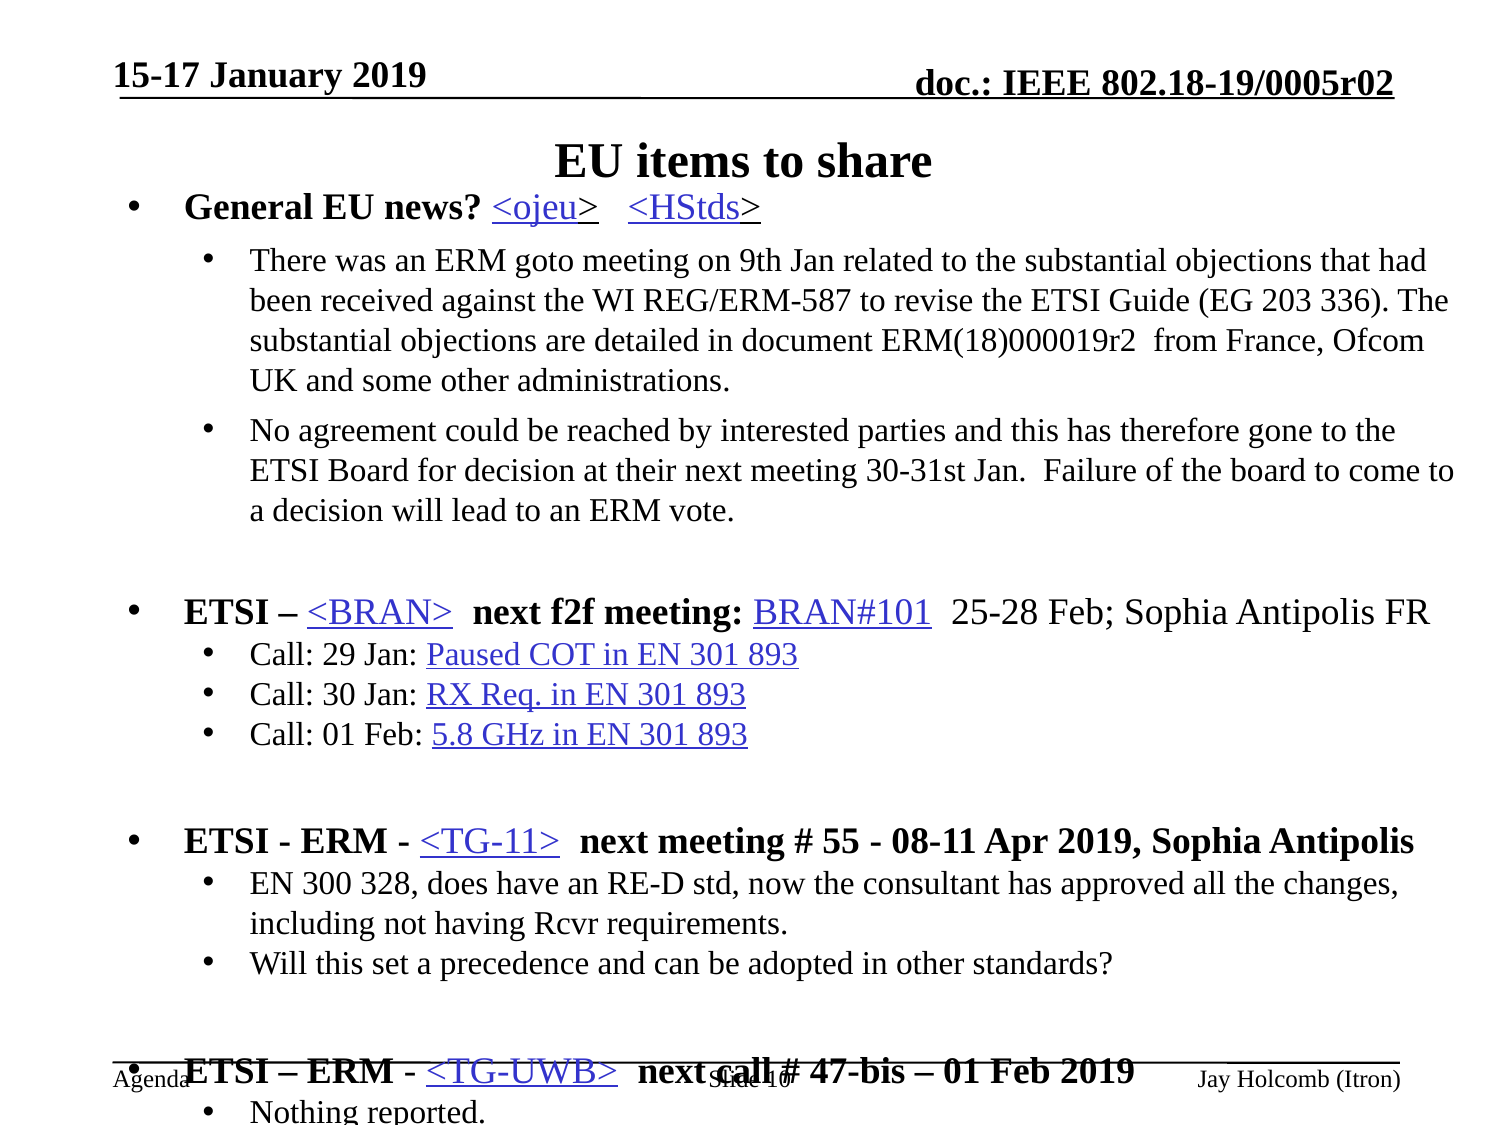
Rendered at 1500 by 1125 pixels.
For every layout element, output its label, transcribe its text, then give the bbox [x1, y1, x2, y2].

list General EU news? <ojeu> <HStds> There was an ERM goto meeting on 9th Jan related to the substantial objections that had been received against the WI REG/ERM-587 to revise the ETSI Guide (EG 203 336). The substantial objections are detailed in document ERM(18)000019r2 from France, Ofcom UK and some other administrations. No agreement could be reached by interested parties and this has therefore gone to the ETSI Board for decision at their next meeting 30-31st Jan. Failure of the board to come to a decision will lead to an ERM vote. ETSI – <BRAN> next f2f meeting: BRAN#101 25-28 Feb; Sophia Antipolis FR Call: 29 Jan: Paused COT in EN 301 893 Call: 30 Jan: RX Req. in EN 301 893 Call: 01 Feb: 5.8 GHz in EN 301 893 ETSI - ERM - <TG-11> next meeting # 55 - 08-11 Apr 2019, Sophia Antipolis EN 300 328, does have an RE-D std, now the consultant has approved all the changes, including not having Rcvr requirements. Will this set a precedence and can be adopted in other standards? ETSI – ERM - <TG-UWB> next call # 47-bis – 01 Feb 2019 Nothing reported. [112, 174, 1476, 1063]
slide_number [112, 49, 488, 95]
footer Jay Holcomb (Itron) [878, 1061, 1402, 1093]
slide_number Slide 10 [699, 1061, 800, 1123]
title EU items to share [112, 100, 1388, 174]
